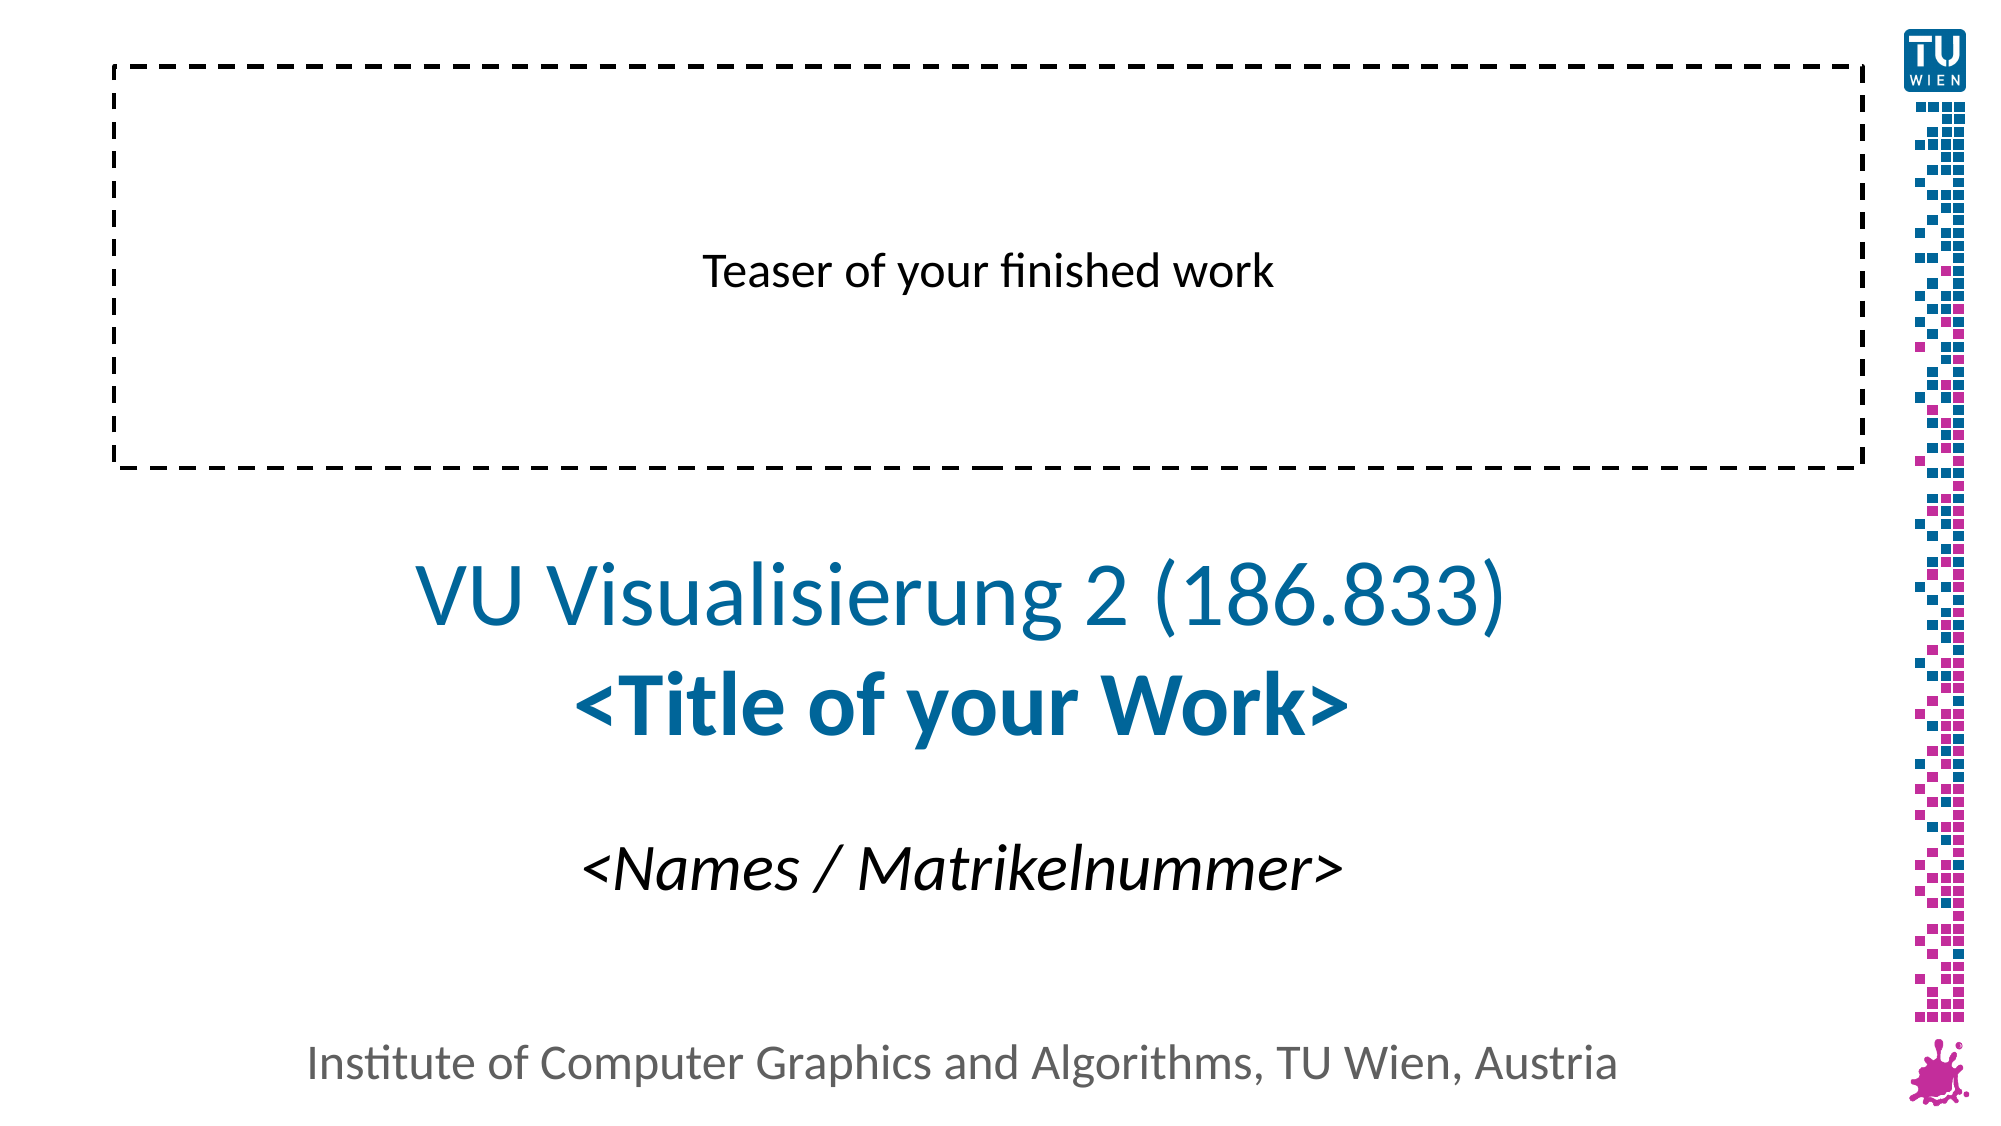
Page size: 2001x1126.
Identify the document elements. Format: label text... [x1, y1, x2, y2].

picture [1949, 36, 1959, 66]
picture [1918, 45, 1923, 66]
subtitle <Names / Matrikelnummer> [39, 775, 1887, 953]
picture [1936, 36, 1946, 66]
picture [1938, 75, 1944, 85]
picture [1910, 36, 1931, 41]
list Institute of Computer Graphics and Algorithms, TU Wien, Austria [39, 1019, 1887, 1126]
text_box Teaser of your finished work [112, 64, 1865, 470]
title VU Visualisierung 2 (186.833) <Title of your Work> [39, 467, 1887, 764]
